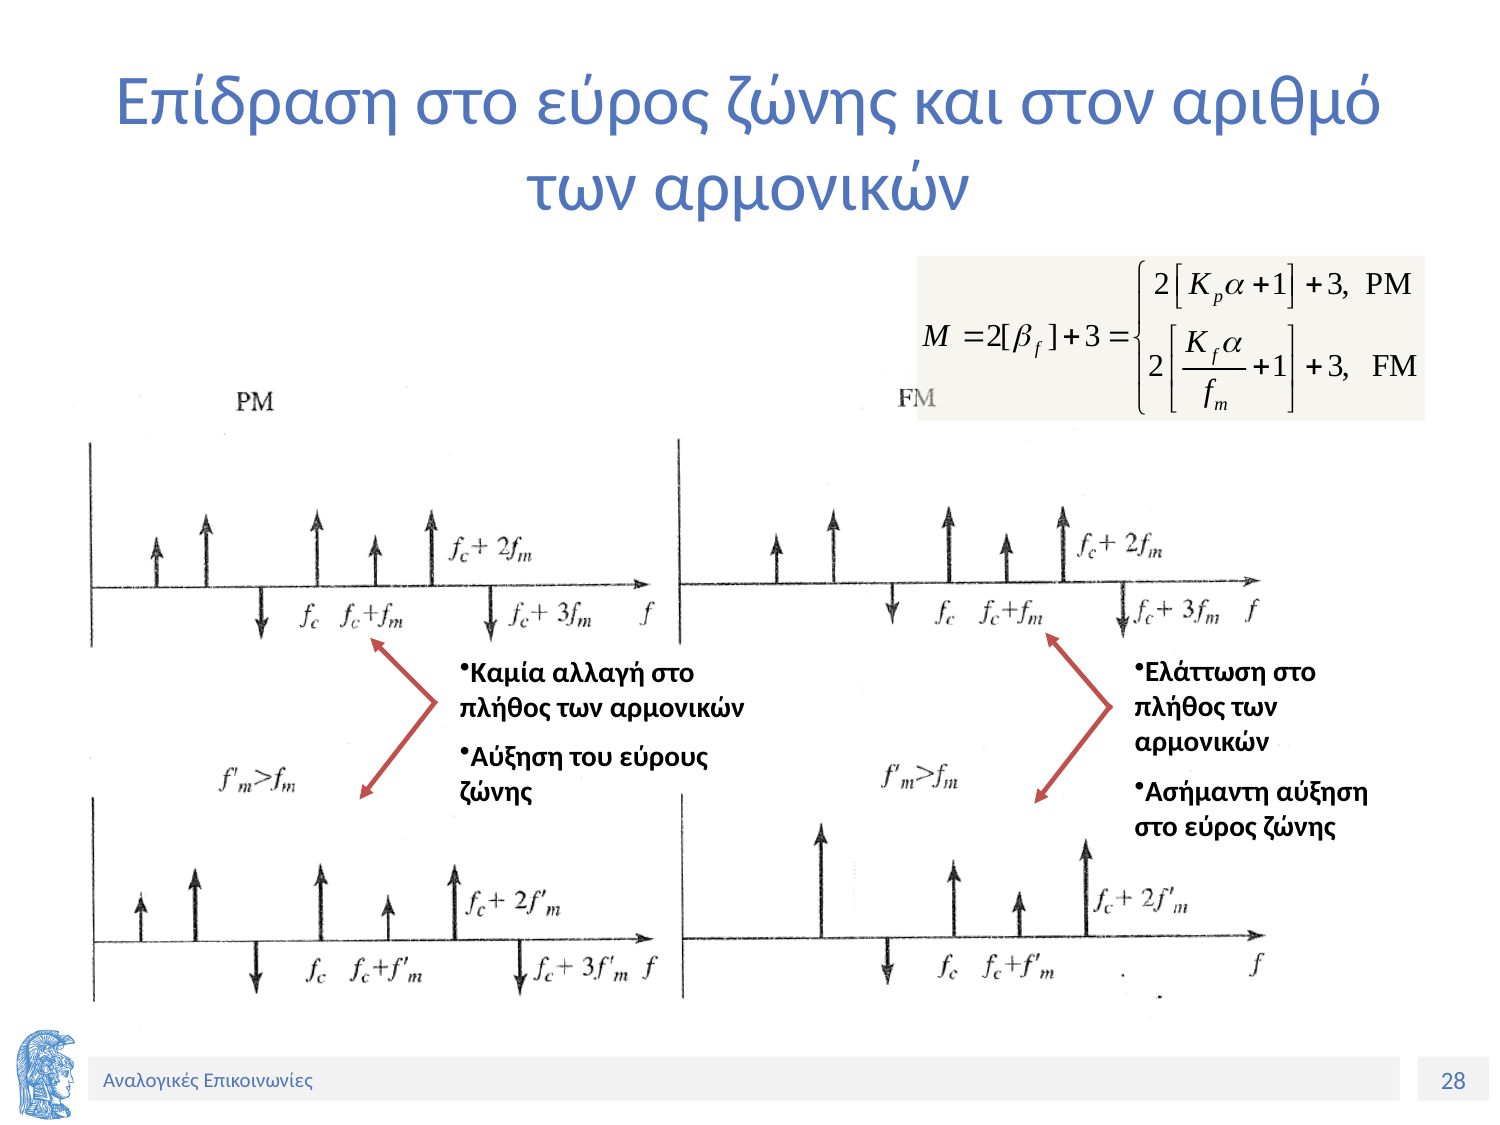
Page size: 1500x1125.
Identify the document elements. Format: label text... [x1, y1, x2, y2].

title Επίδραση στο εύρος ζώνης και στον αριθμό των αρμονικών [75, 45, 1425, 233]
picture [9, 362, 1293, 1120]
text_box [916, 255, 1426, 421]
text_box Ελάττωση στο πλήθος των αρμονικών Ασήμαντη αύξηση στο εύρος ζώνης [1293, 645, 1412, 850]
